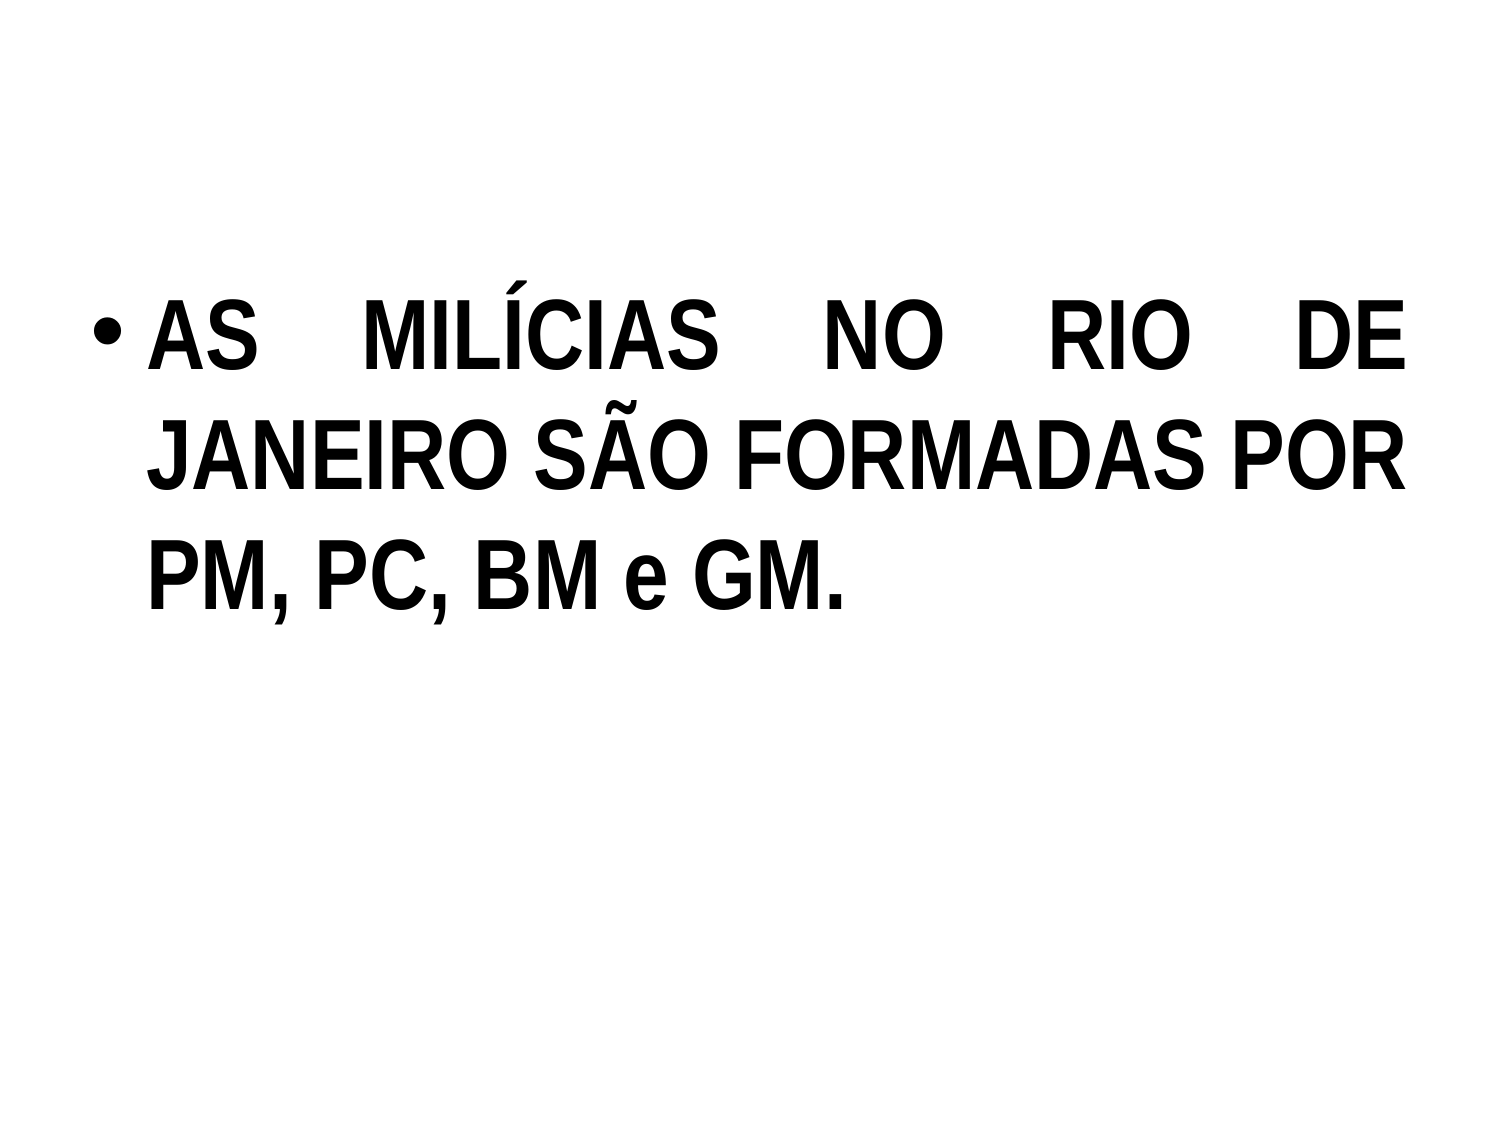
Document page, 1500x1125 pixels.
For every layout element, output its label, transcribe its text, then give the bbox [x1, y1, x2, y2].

list AS MILÍCIAS NO RIO DE JANEIRO SÃO FORMADAS POR PM, PC, BM e GM. [75, 262, 1425, 1005]
